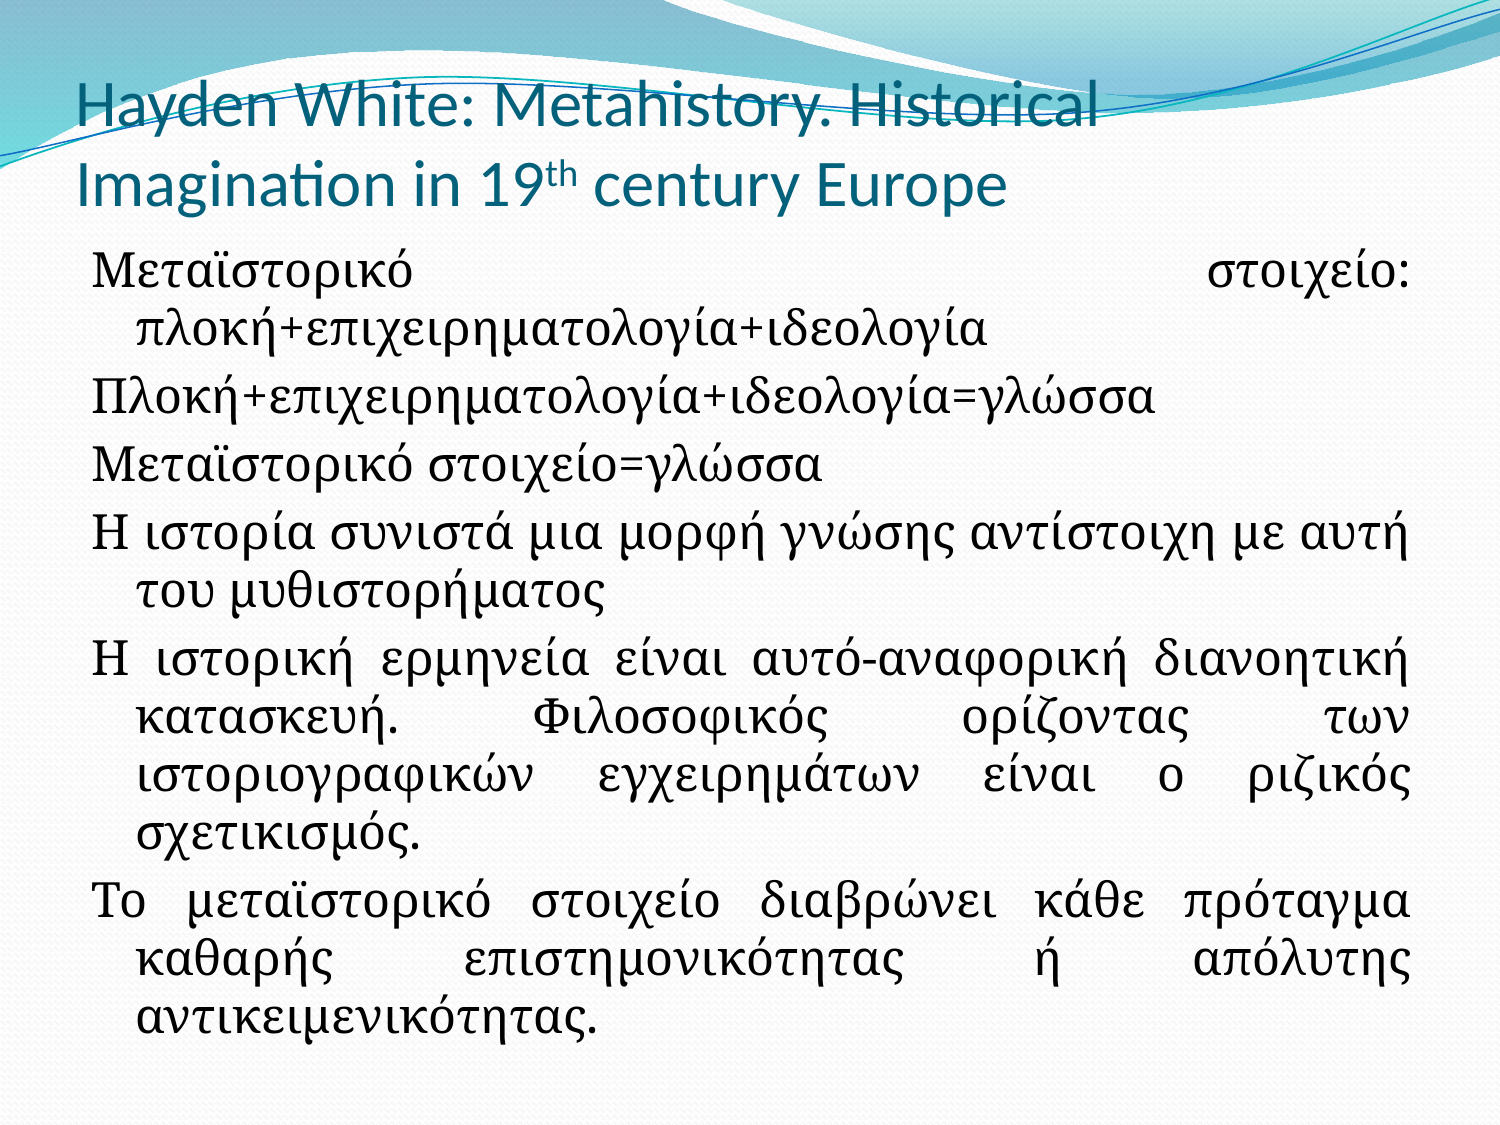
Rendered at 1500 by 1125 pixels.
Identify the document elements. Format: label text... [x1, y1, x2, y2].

list Μεταϊστορικό στοιχείο: πλοκή+επιχειρηματολογία+ιδεολογία Πλοκή+επιχειρηματολογία+ιδεολογία=γλώσσα Μεταϊστορικό στοιχείο=γλώσσα Η ιστορία συνιστά μια μορφή γνώσης αντίστοιχη με αυτή του μυθιστορήματος Η ιστορική ερμηνεία είναι αυτό-αναφορική διανοητική κατασκευή. Φιλοσοφικός ορίζοντας των ιστοριογραφικών εγχειρημάτων είναι ο ριζικός σχετικισμός. Το μεταϊστορικό στοιχείο διαβρώνει κάθε πρόταγμα καθαρής επιστημονικότητας ή απόλυτης αντικειμενικότητας. [76, 231, 1427, 1057]
title Hayden White: Metahistory. Historical Imagination in 19th century Europe [75, 42, 1425, 220]
